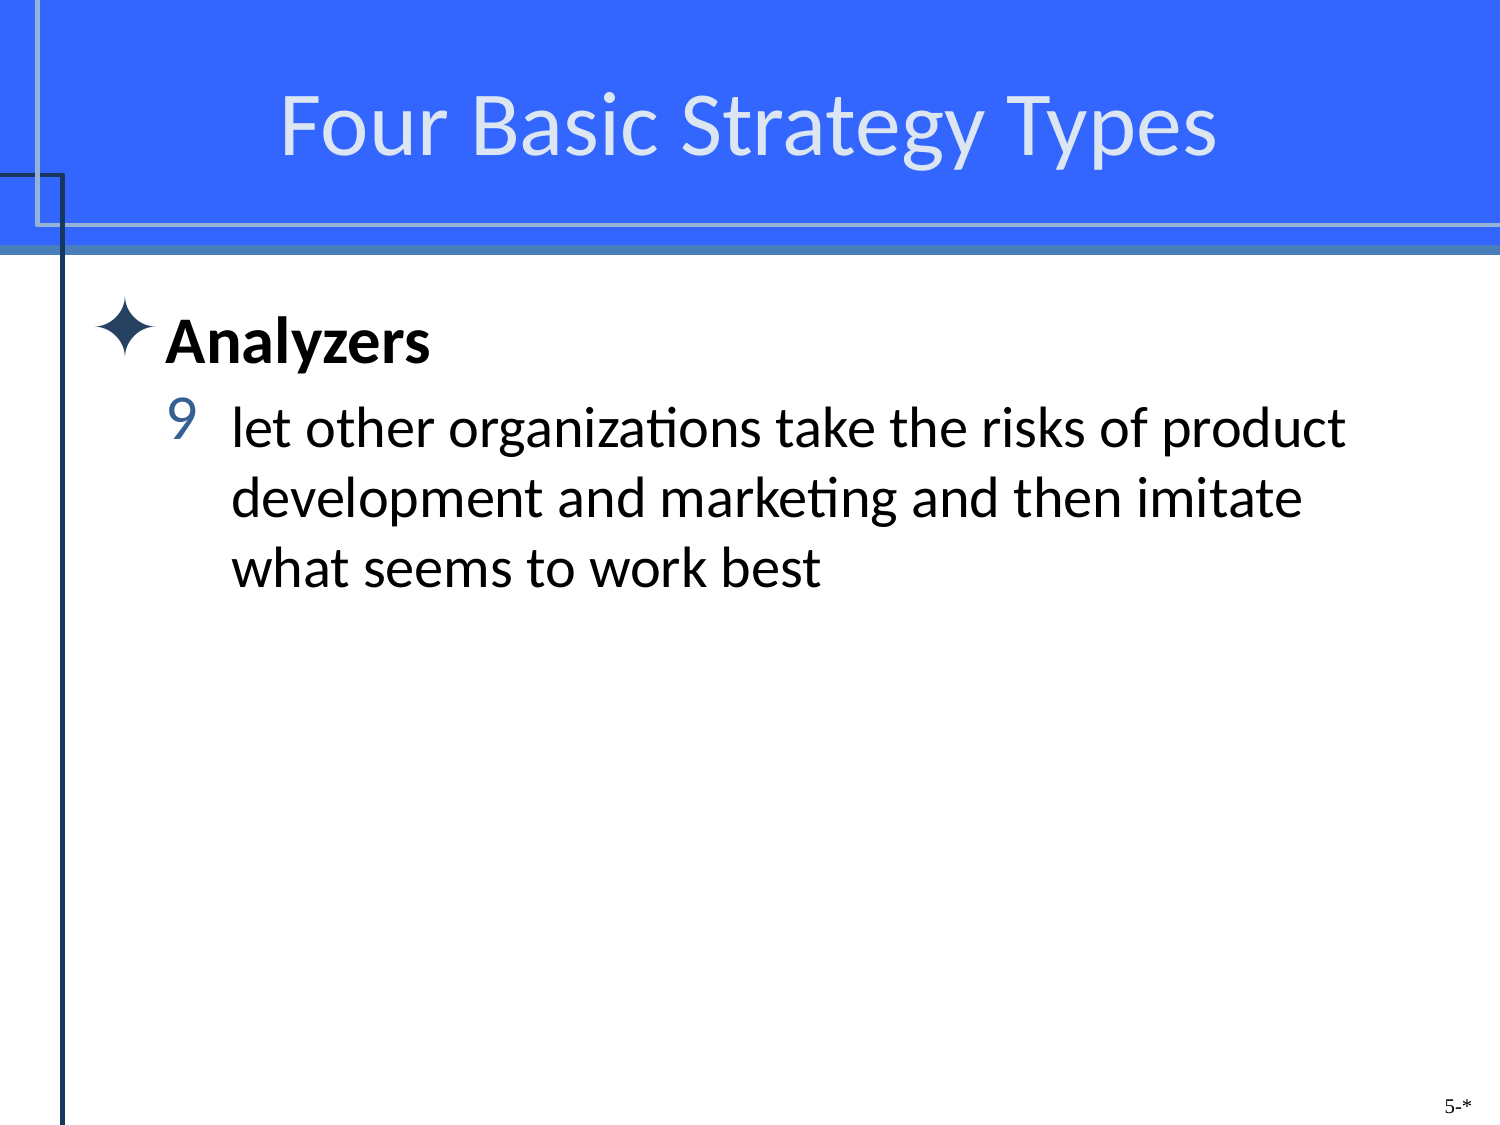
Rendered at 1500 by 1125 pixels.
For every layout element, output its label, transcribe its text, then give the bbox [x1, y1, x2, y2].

title Four Basic Strategy Types [75, 24, 1425, 213]
list Analyzers let other organizations take the risks of product development and marketing and then imitate what seems to work best [75, 289, 1425, 1032]
